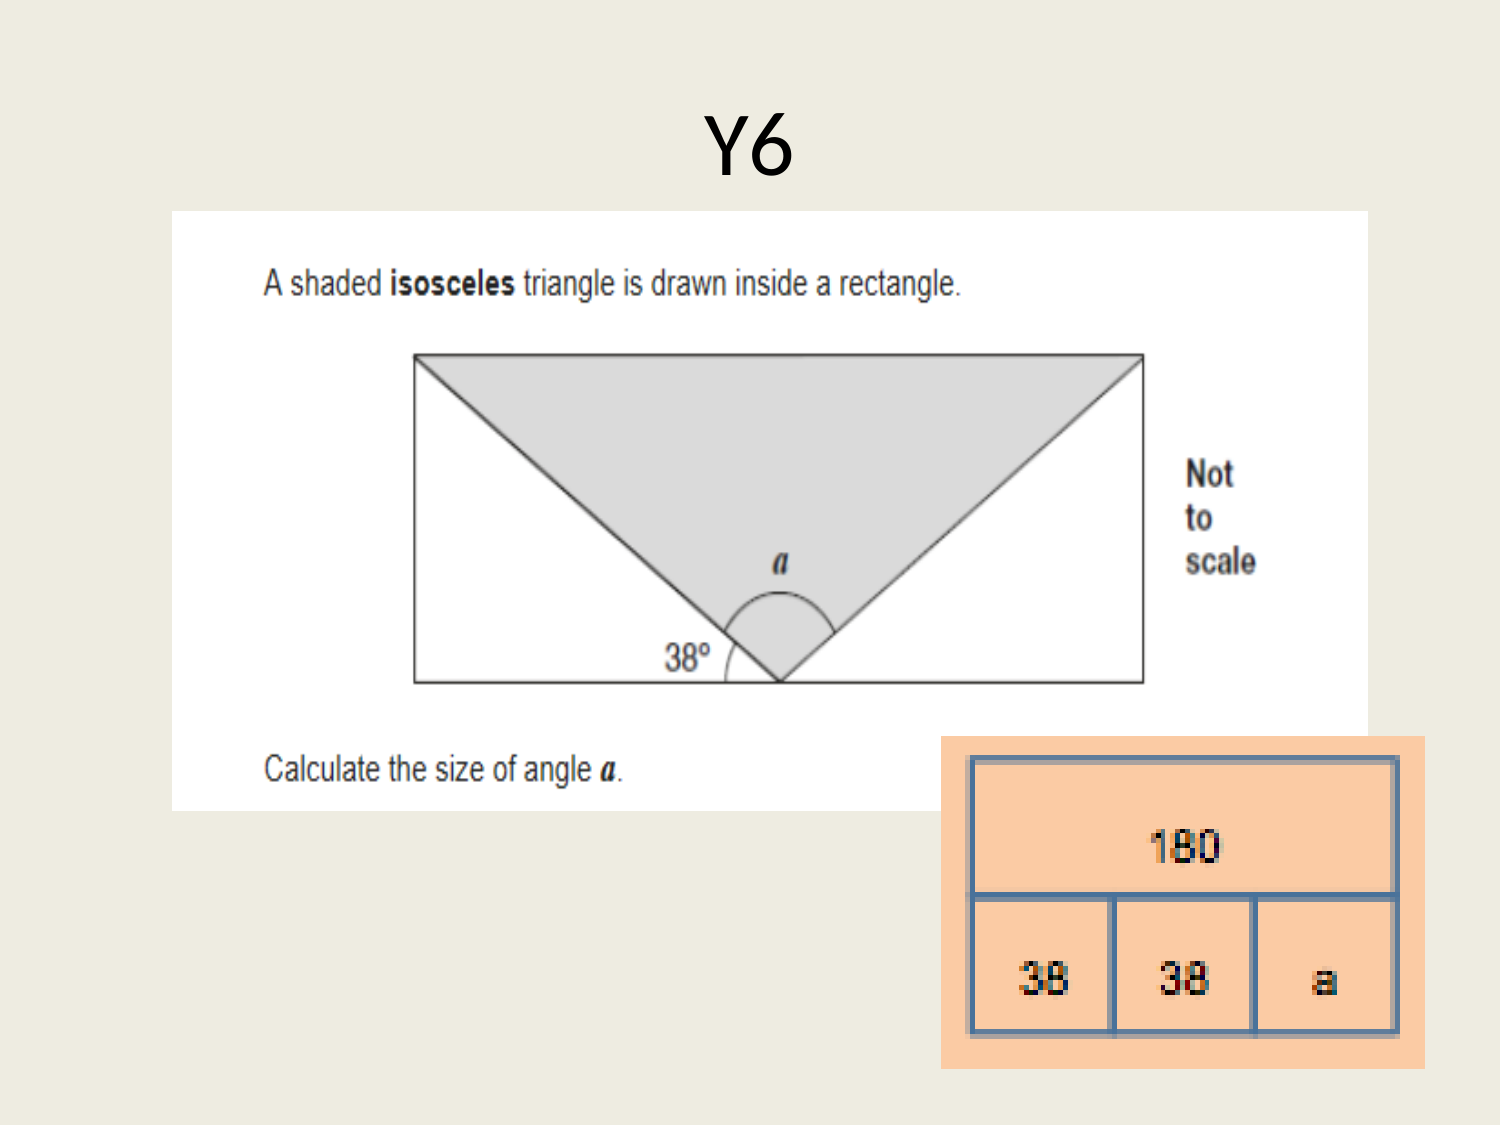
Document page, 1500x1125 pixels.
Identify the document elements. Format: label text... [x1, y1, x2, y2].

title Y6 [75, 45, 1425, 233]
picture [172, 211, 1426, 1070]
